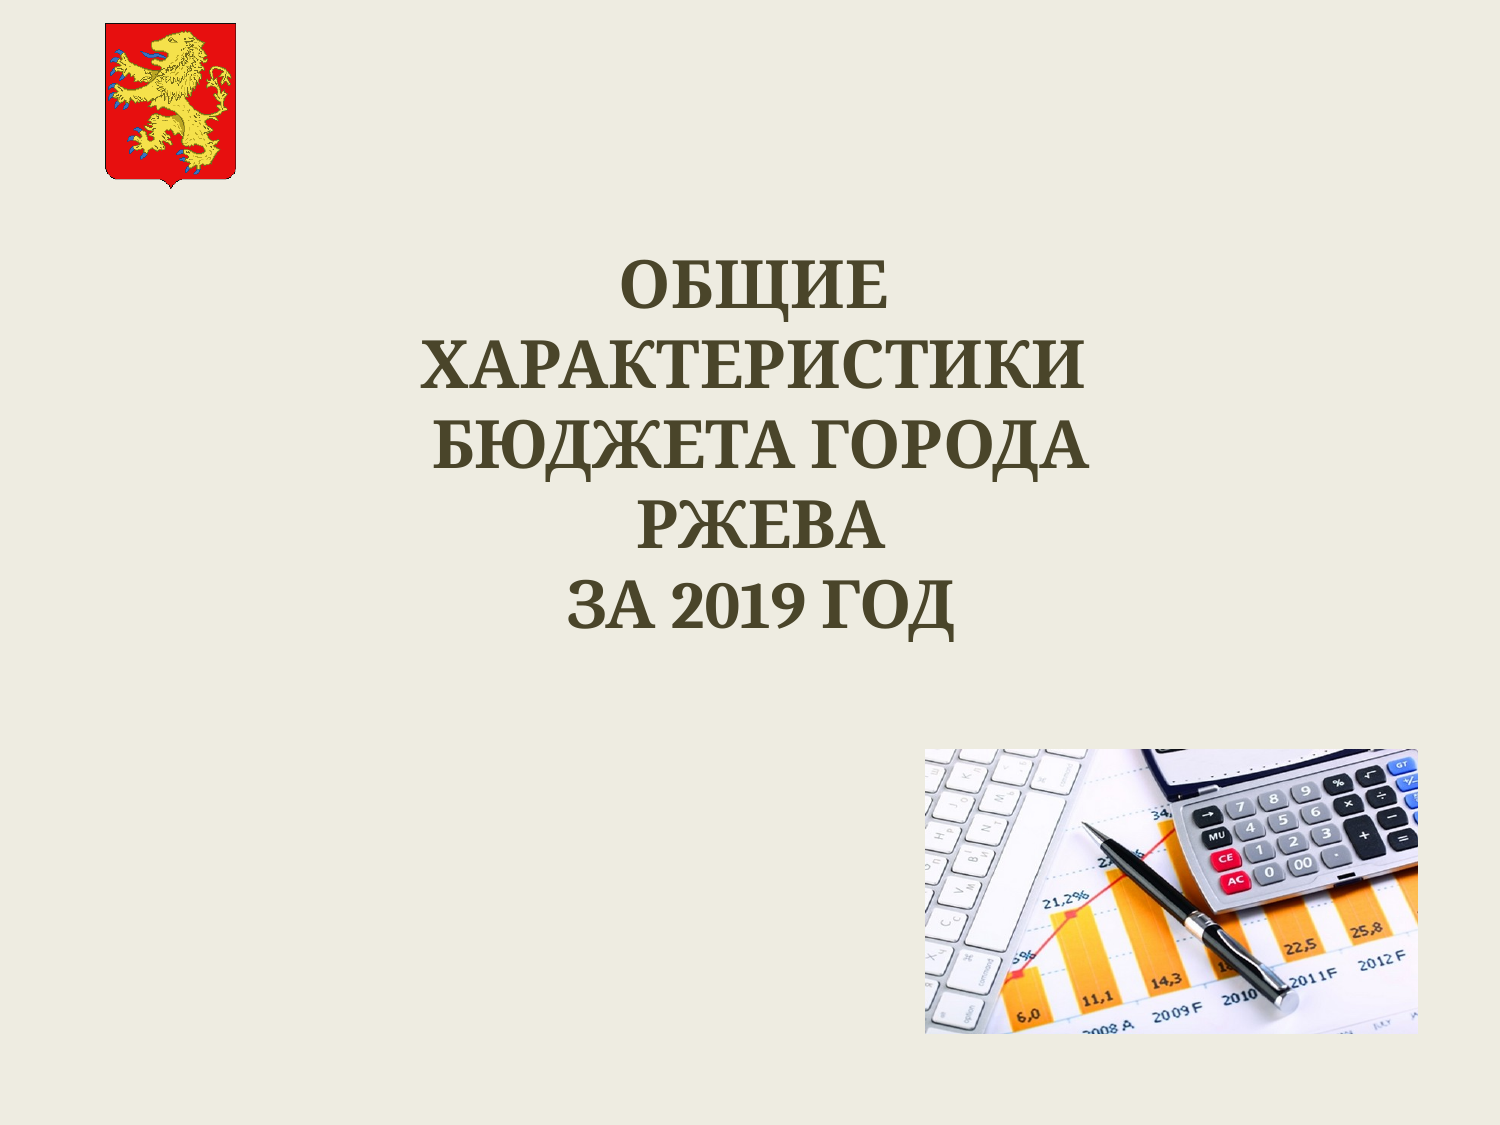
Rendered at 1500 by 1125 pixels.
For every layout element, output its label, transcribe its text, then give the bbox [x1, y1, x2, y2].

text_box Общие характеристики Бюджета города Ржева за 2019 год [363, 234, 1161, 692]
picture [925, 749, 1419, 1034]
picture [105, 23, 236, 189]
